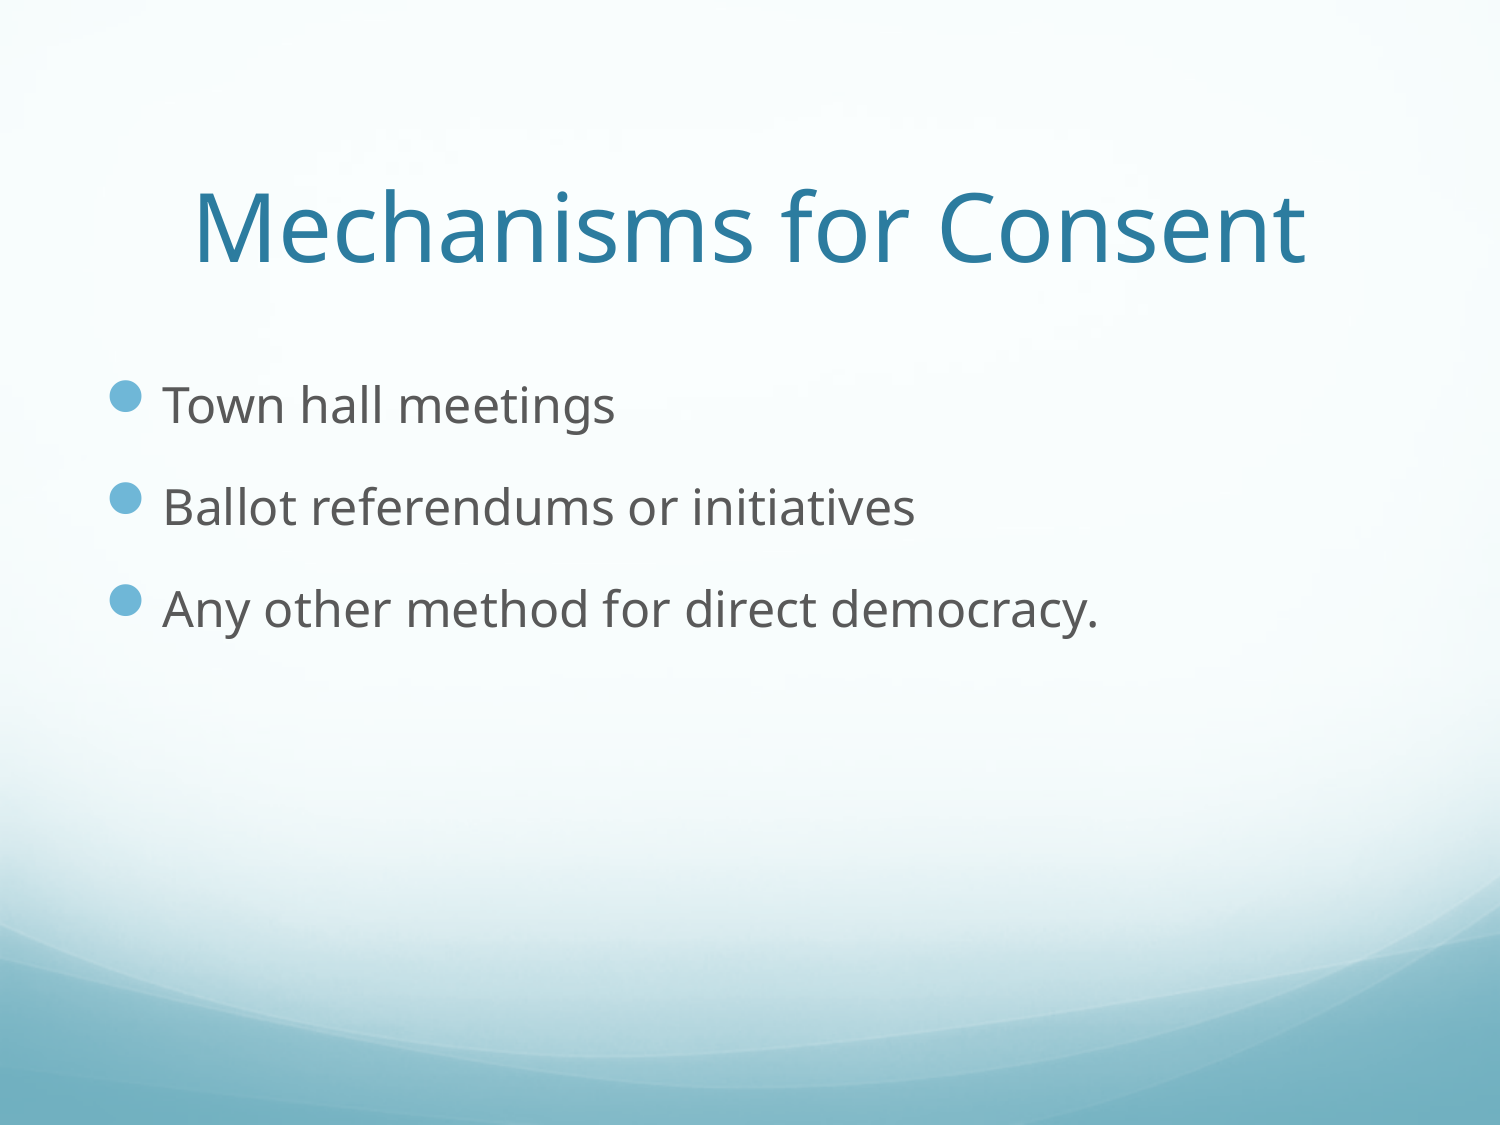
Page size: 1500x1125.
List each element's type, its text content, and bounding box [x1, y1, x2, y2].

list Town hall meetings Ballot referendums or initiatives Any other method for direct democracy. [90, 366, 1410, 975]
title Mechanisms for Consent [90, 17, 1410, 289]
